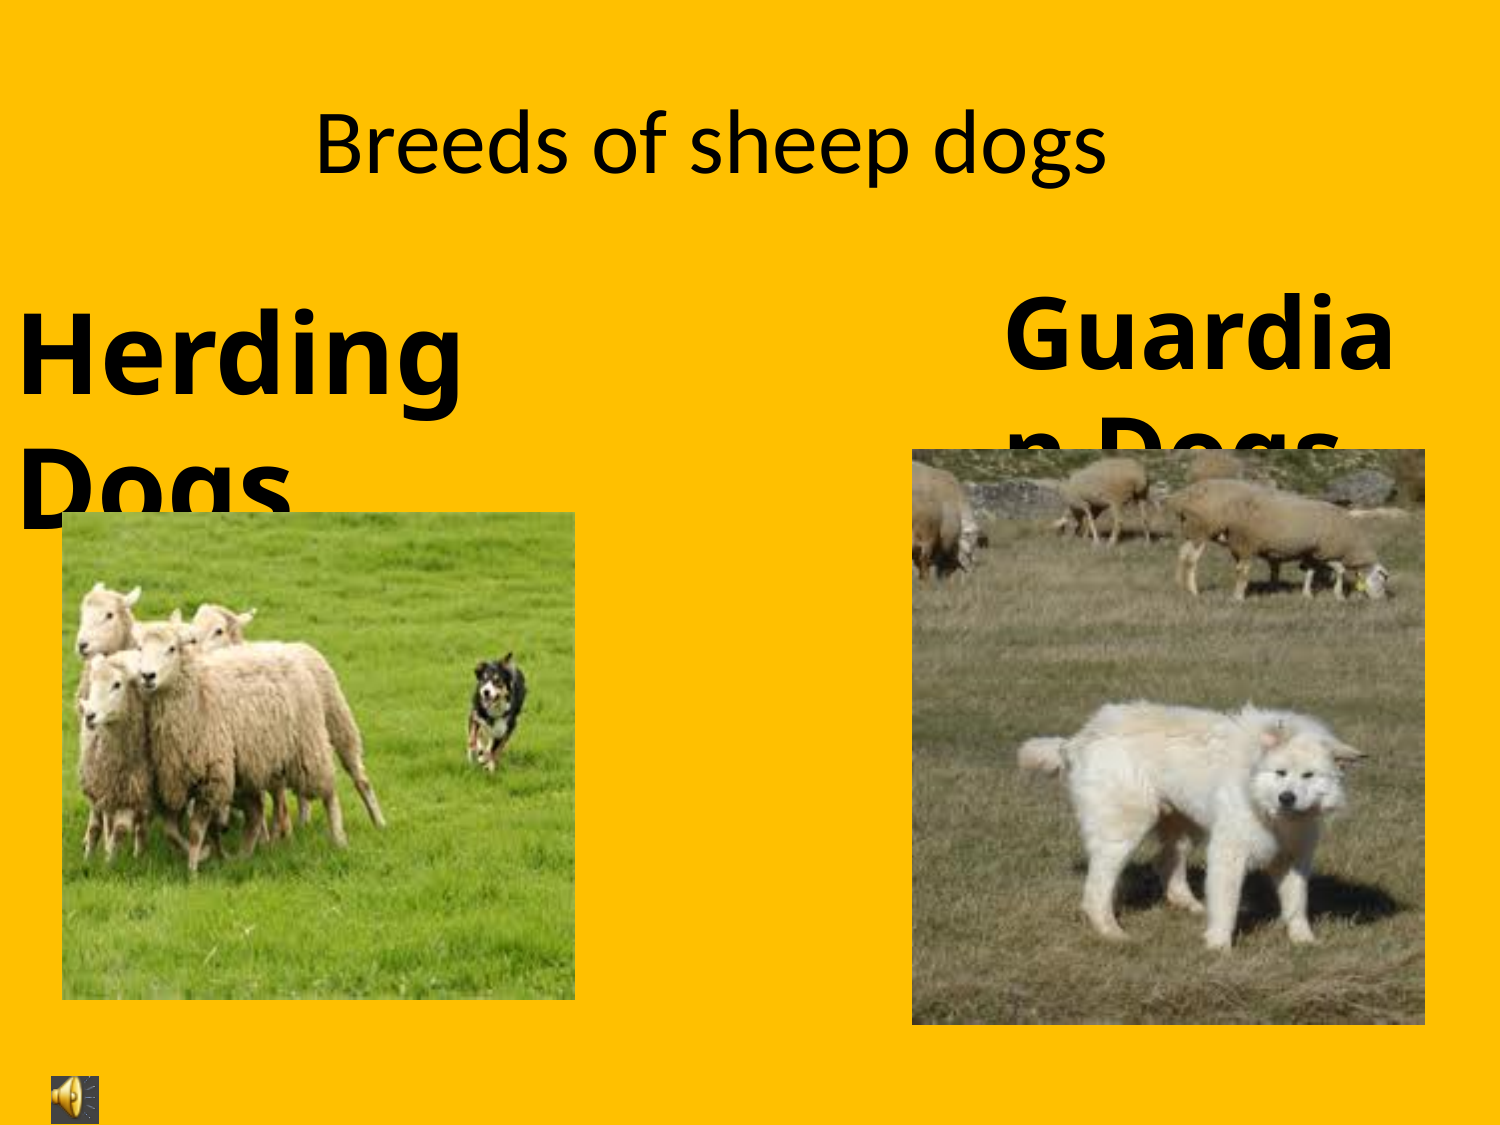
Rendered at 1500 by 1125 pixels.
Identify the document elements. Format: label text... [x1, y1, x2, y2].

picture [49, 1074, 101, 1125]
picture [912, 449, 1426, 1026]
text_box Herding Dogs [0, 274, 500, 560]
picture [62, 512, 576, 1001]
text_box Breeds of sheep dogs [300, 74, 1163, 200]
text_box Guardian Dogs [987, 262, 1443, 518]
